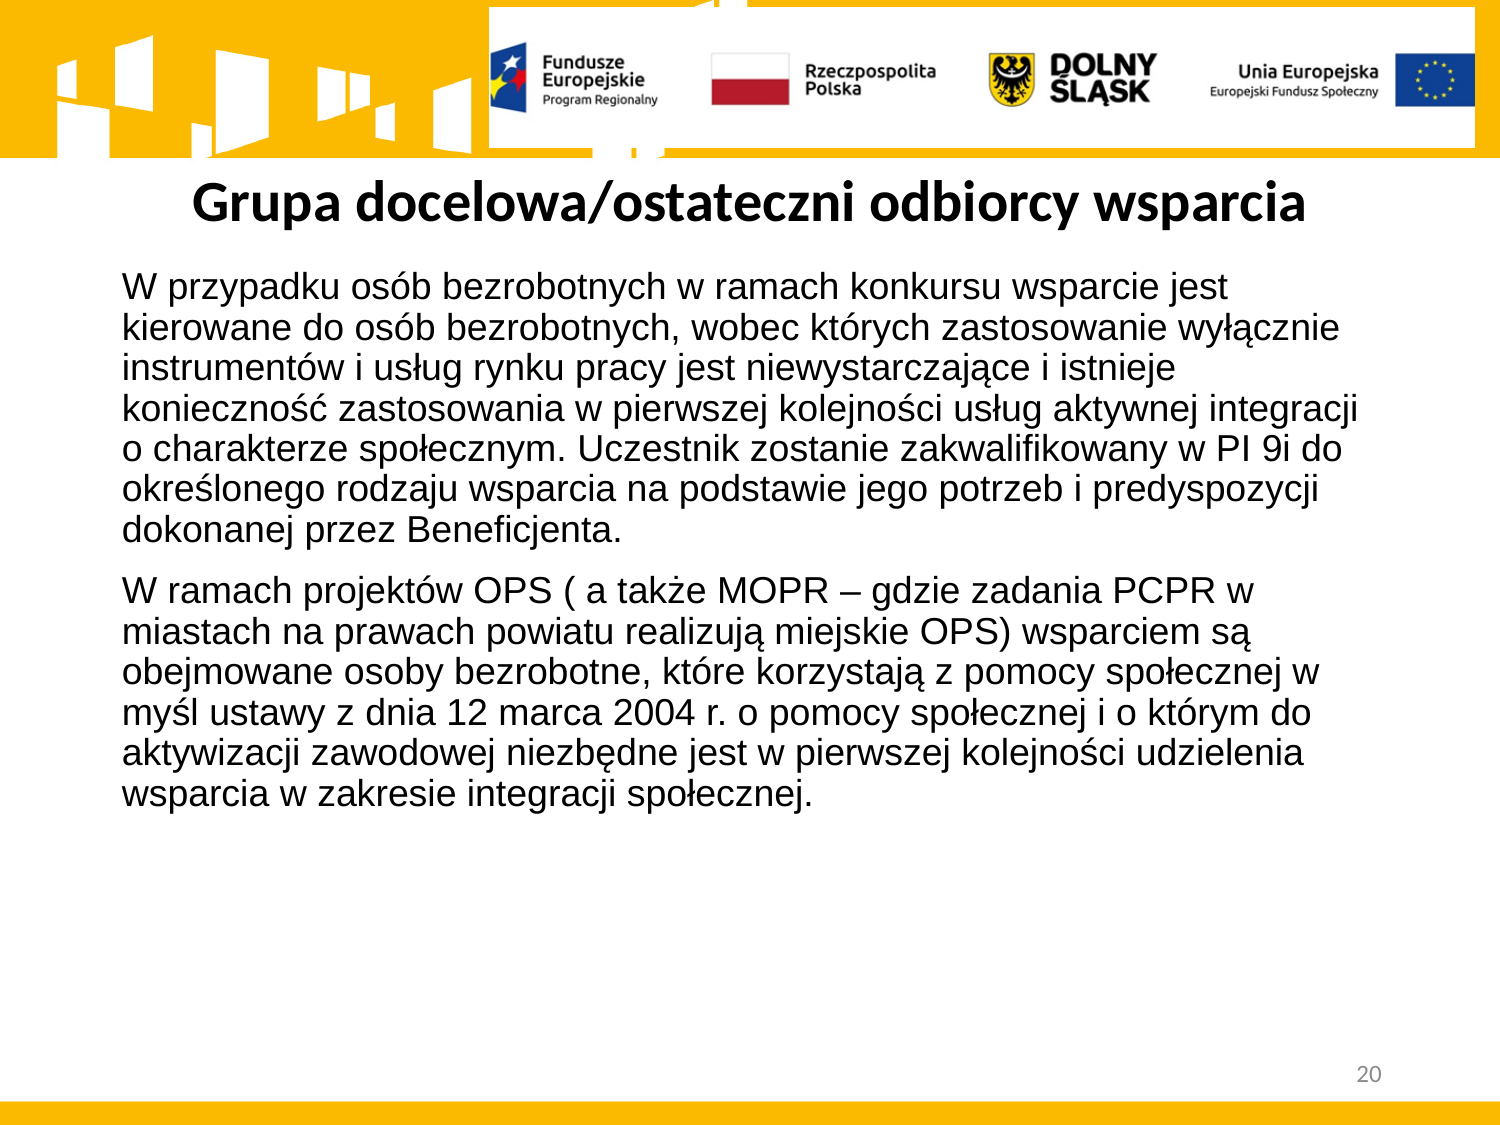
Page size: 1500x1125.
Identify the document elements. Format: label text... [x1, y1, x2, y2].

picture [0, 0, 1500, 1125]
text_box W przypadku osób bezrobotnych w ramach konkursu wsparcie jest kierowane do osób bezrobotnych, wobec których zastosowanie wyłącznie instrumentów i usług rynku pracy jest niewystarczające i istnieje konieczność zastosowania w pierwszej kolejności usług aktywnej integracji o charakterze społecznym. Uczestnik zostanie zakwalifikowany w PI 9i do określonego rodzaju wsparcia na podstawie jego potrzeb i predyspozycji dokonanej przez Beneficjenta. W ramach projektów OPS ( a także MOPR – gdzie zadania PCPR w miastach na prawach powiatu realizują miejskie OPS) wsparciem są obejmowane osoby bezrobotne, które korzystają z pomocy społecznej w myśl ustawy z dnia 12 marca 2004 r. o pomocy społecznej i o którym do aktywizacji zawodowej niezbędne jest w pierwszej kolejności udzielenia wsparcia w zakresie integracji społecznej. [107, 259, 1387, 883]
slide_number 20 [1059, 1042, 1397, 1103]
title Grupa docelowa/ostateczni odbiorcy wsparcia [102, 156, 1398, 249]
